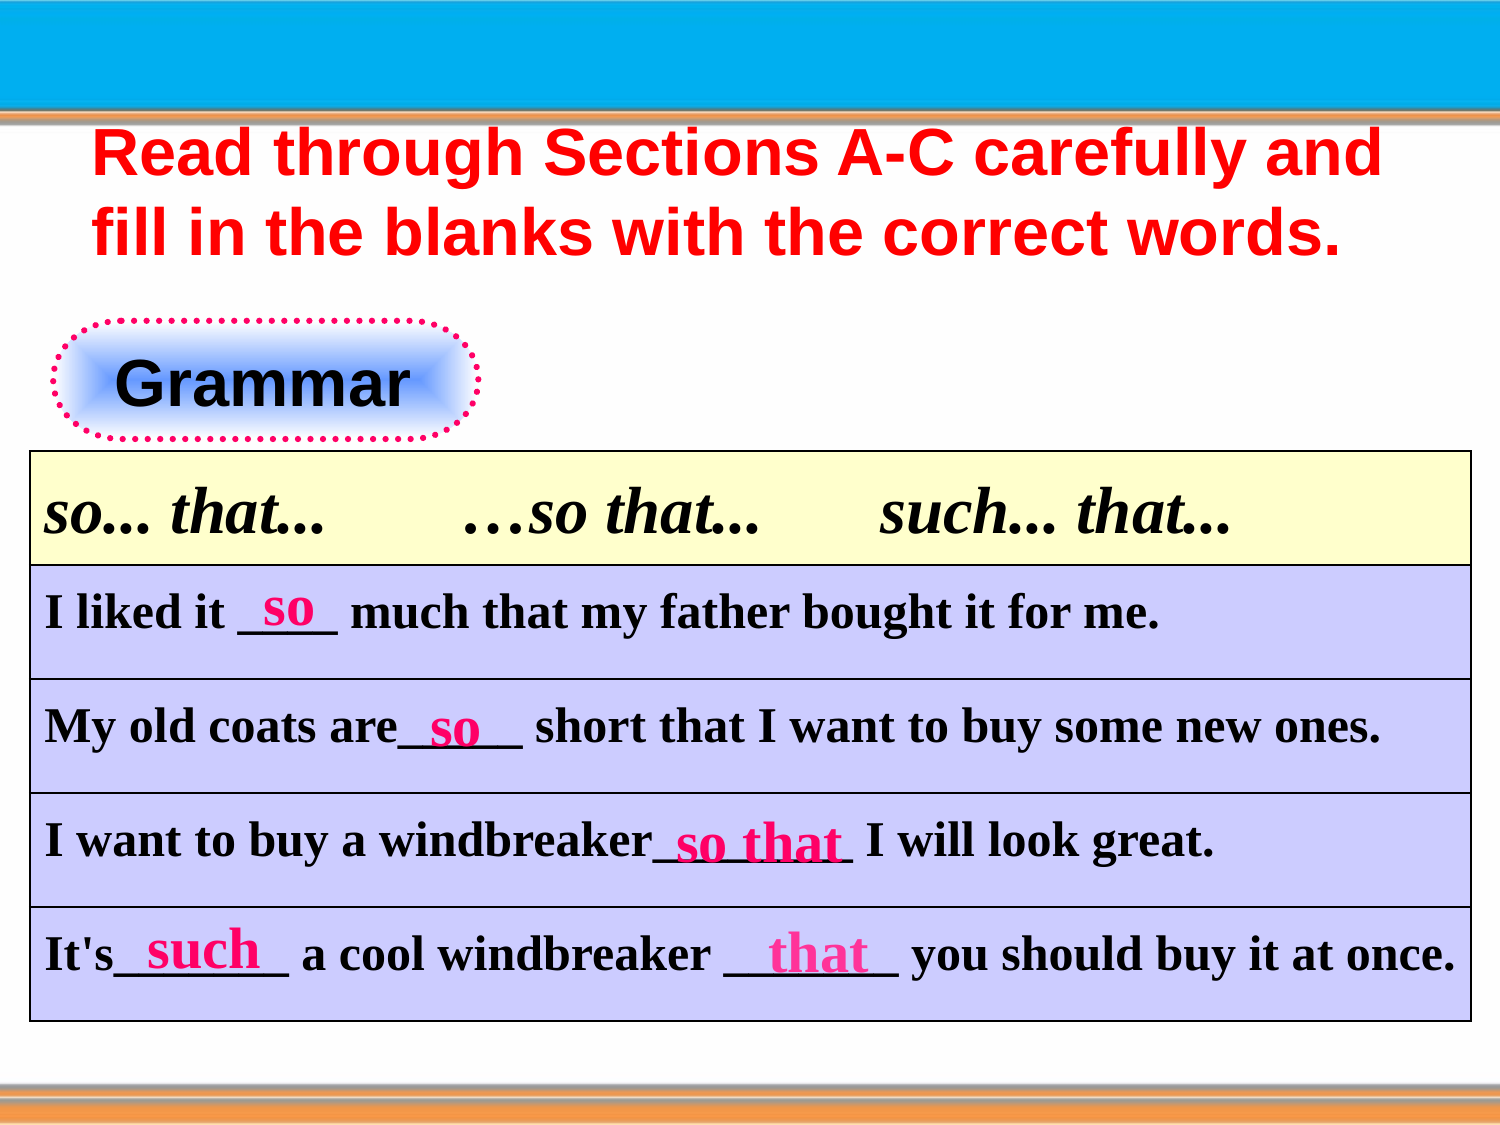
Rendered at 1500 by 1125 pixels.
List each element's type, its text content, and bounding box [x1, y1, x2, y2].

text_box so [415, 680, 542, 766]
table_header so... that... …so that... such... that... [31, 452, 1470, 564]
table_cell I liked it ____ much that my father bought it for me. [31, 566, 1470, 678]
text_box so [230, 560, 349, 645]
text_box that [753, 907, 928, 992]
text_box so that [631, 796, 888, 882]
table_cell It's_______ a cool windbreaker _______ you should buy it at once. [31, 908, 1470, 1020]
picture [0, 107, 1500, 1125]
text_box Read through Sections A-C carefully and fill in the blanks with the correct words. [76, 101, 1424, 277]
table_cell I want to buy a windbreaker________ I will look great. [31, 794, 1470, 906]
text_box such [76, 902, 333, 988]
text_box [53, 320, 450, 440]
table_cell My old coats are_____ short that I want to buy some new ones. [31, 680, 1470, 792]
text_box Grammar [100, 332, 503, 428]
